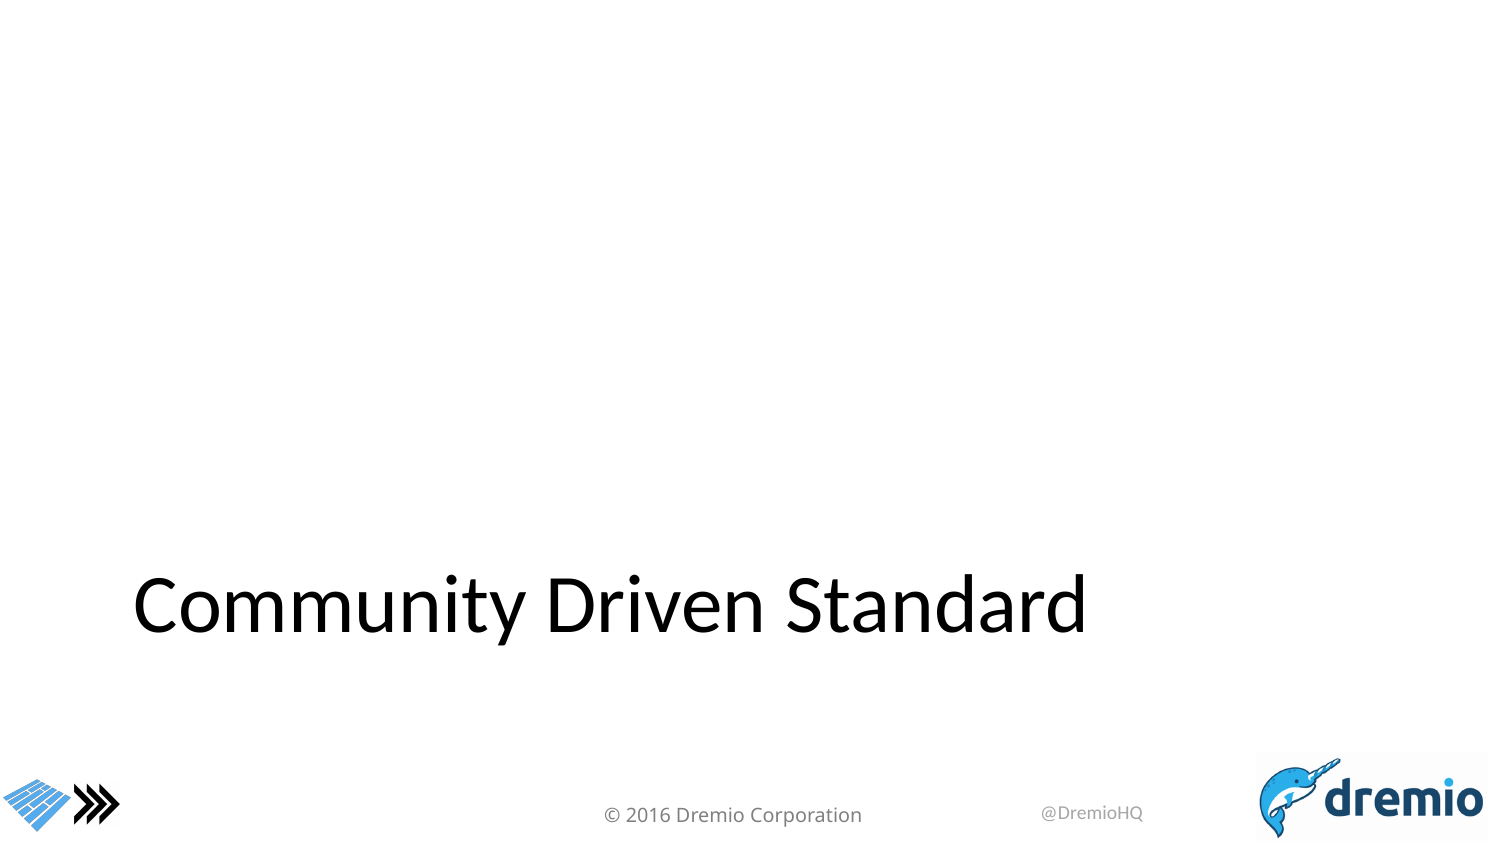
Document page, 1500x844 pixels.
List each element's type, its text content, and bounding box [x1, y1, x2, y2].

title Community Driven Standard [118, 542, 1394, 710]
picture [1256, 751, 1488, 842]
picture [74, 781, 120, 827]
